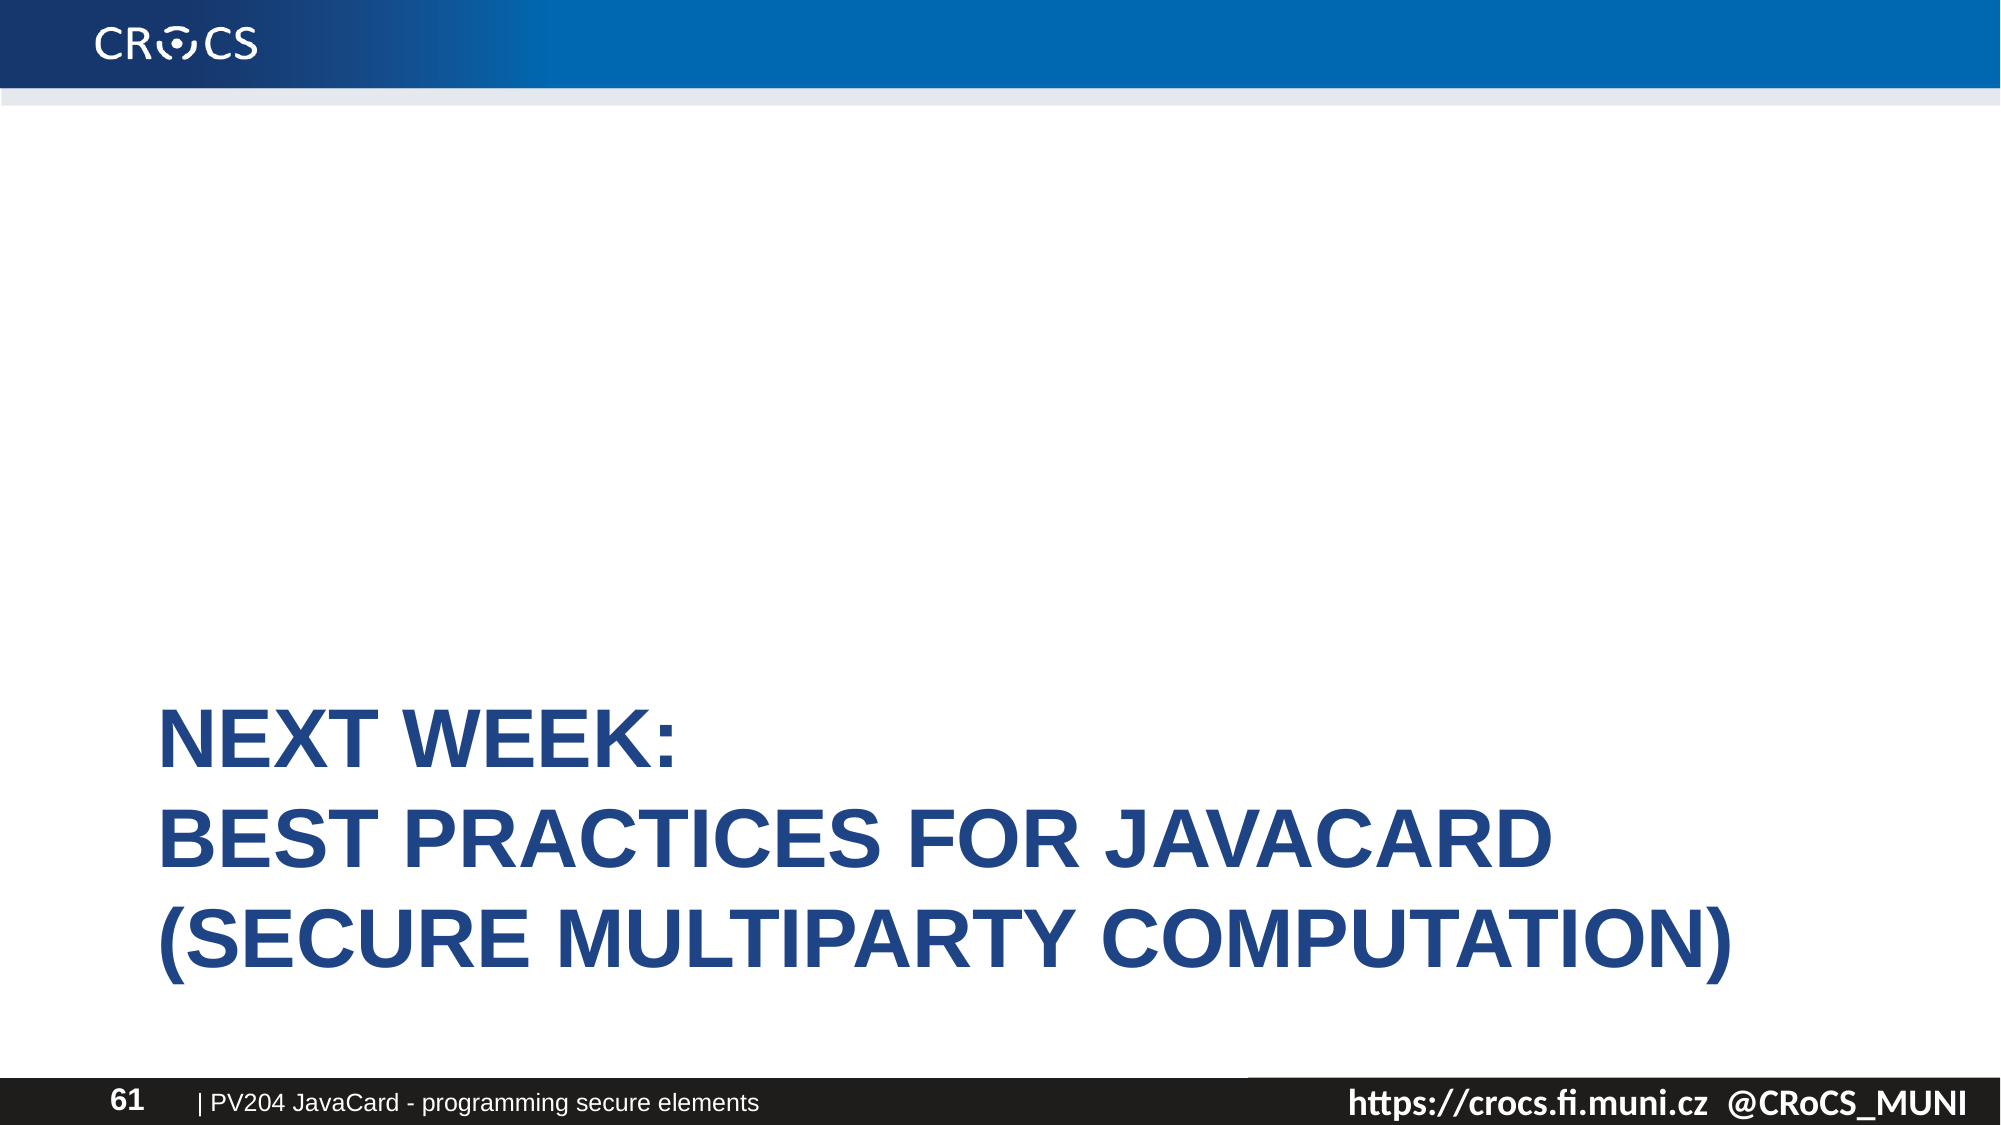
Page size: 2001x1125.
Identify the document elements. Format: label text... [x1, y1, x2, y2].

slide_number 61 [110, 1078, 197, 1125]
title Next week: Best practices for JavaCard (secure multiparty computation) [157, 722, 1859, 947]
footer | PV204 JavaCard - programming secure elements [197, 1078, 1079, 1125]
picture [0, 0, 2001, 1125]
